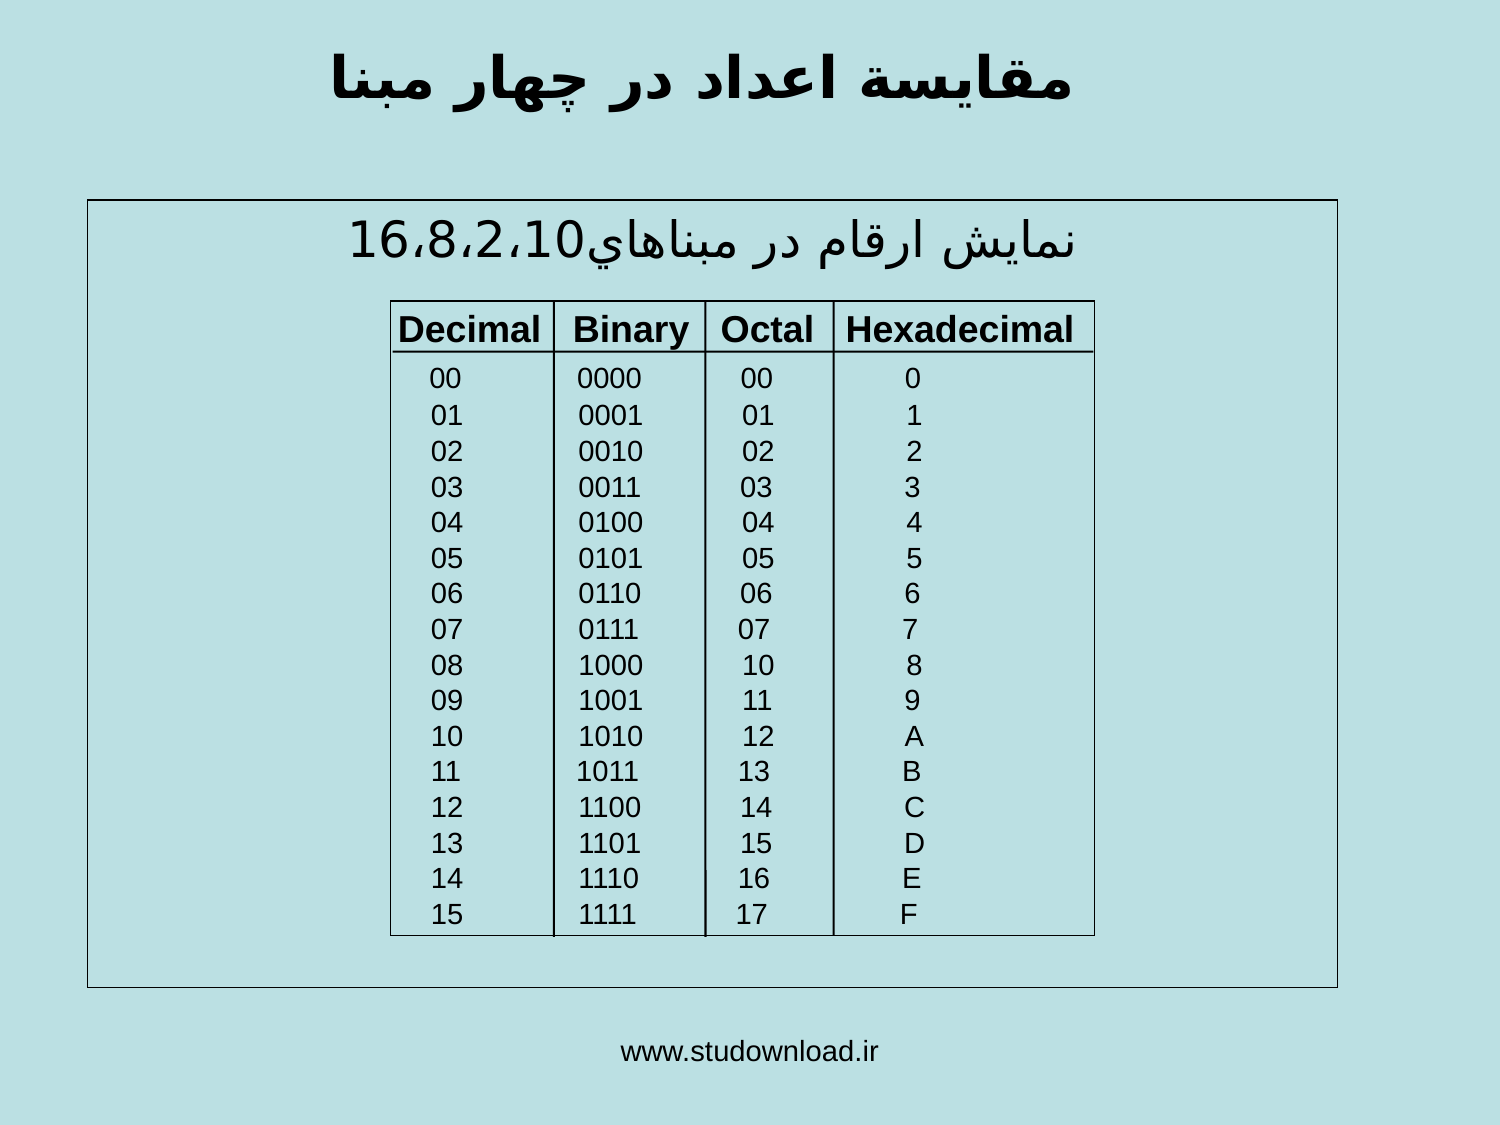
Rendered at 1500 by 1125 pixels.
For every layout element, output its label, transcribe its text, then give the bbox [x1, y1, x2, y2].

subtitle نمايش ارقام در مبناهاي16،8،2،10 [87, 199, 1338, 988]
text_box Decimal Binary Octal Hexadecimal 00 0000 00 0 01 0001 01 1 02 0010 02 2 03 0011 03 3 04 0100 04 4 05 0101 05 5 06 0110 06 6 07 0111 07 7 08 1000 10 8 09 1001 11 9 10 1010 12 A 11 1011 13 B 12 1100 14 C 13 1101 15 D 14 1110 16 E 15 1111 17 F [387, 299, 1086, 935]
title مقايسة اعداد در چهار مبنا [74, 24, 1351, 126]
footer www.studownload.ir [512, 1024, 988, 1103]
text_box [390, 301, 1095, 936]
